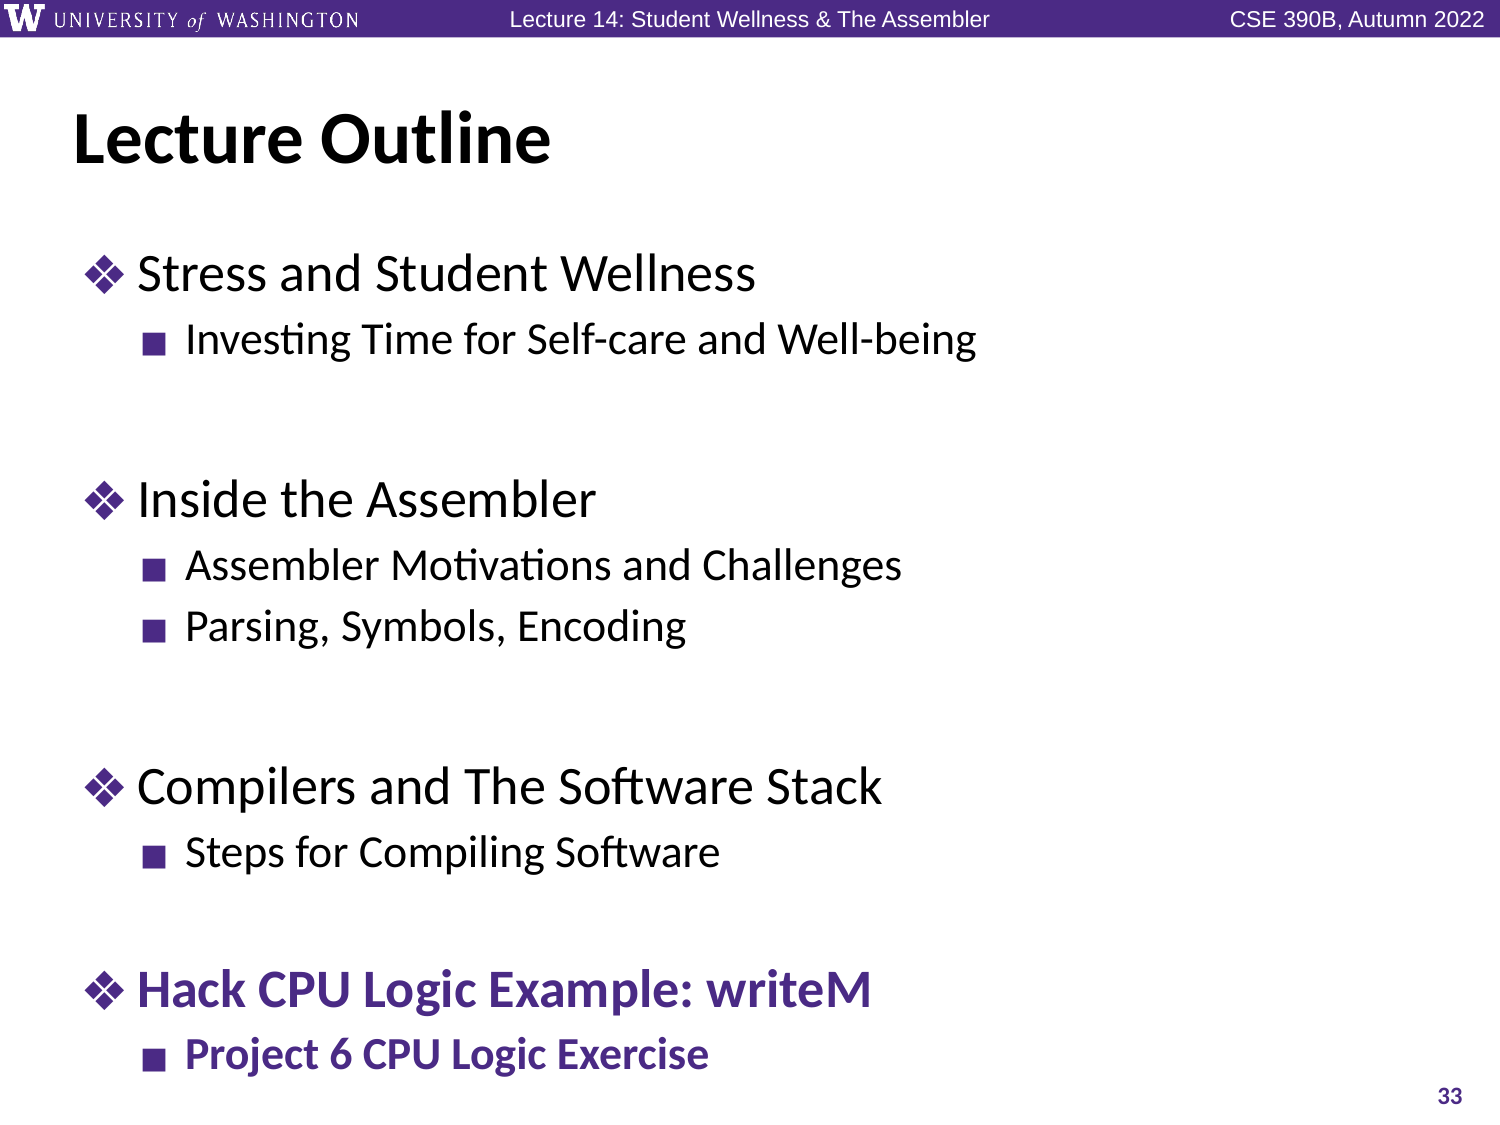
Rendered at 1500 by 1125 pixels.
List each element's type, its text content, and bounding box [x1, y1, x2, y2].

picture [4, 4, 358, 32]
slide_number 33 [1400, 1065, 1500, 1125]
list Stress and Student Wellness Investing Time for Self-care and Well-being Inside the Assembler Assembler Motivations and Challenges Parsing, Symbols, Encoding Compilers and The Software Stack Steps for Compiling Software Hack CPU Logic Example: writeM Project 6 CPU Logic Exercise [65, 223, 1438, 1040]
title Lecture Outline [58, 71, 1438, 197]
